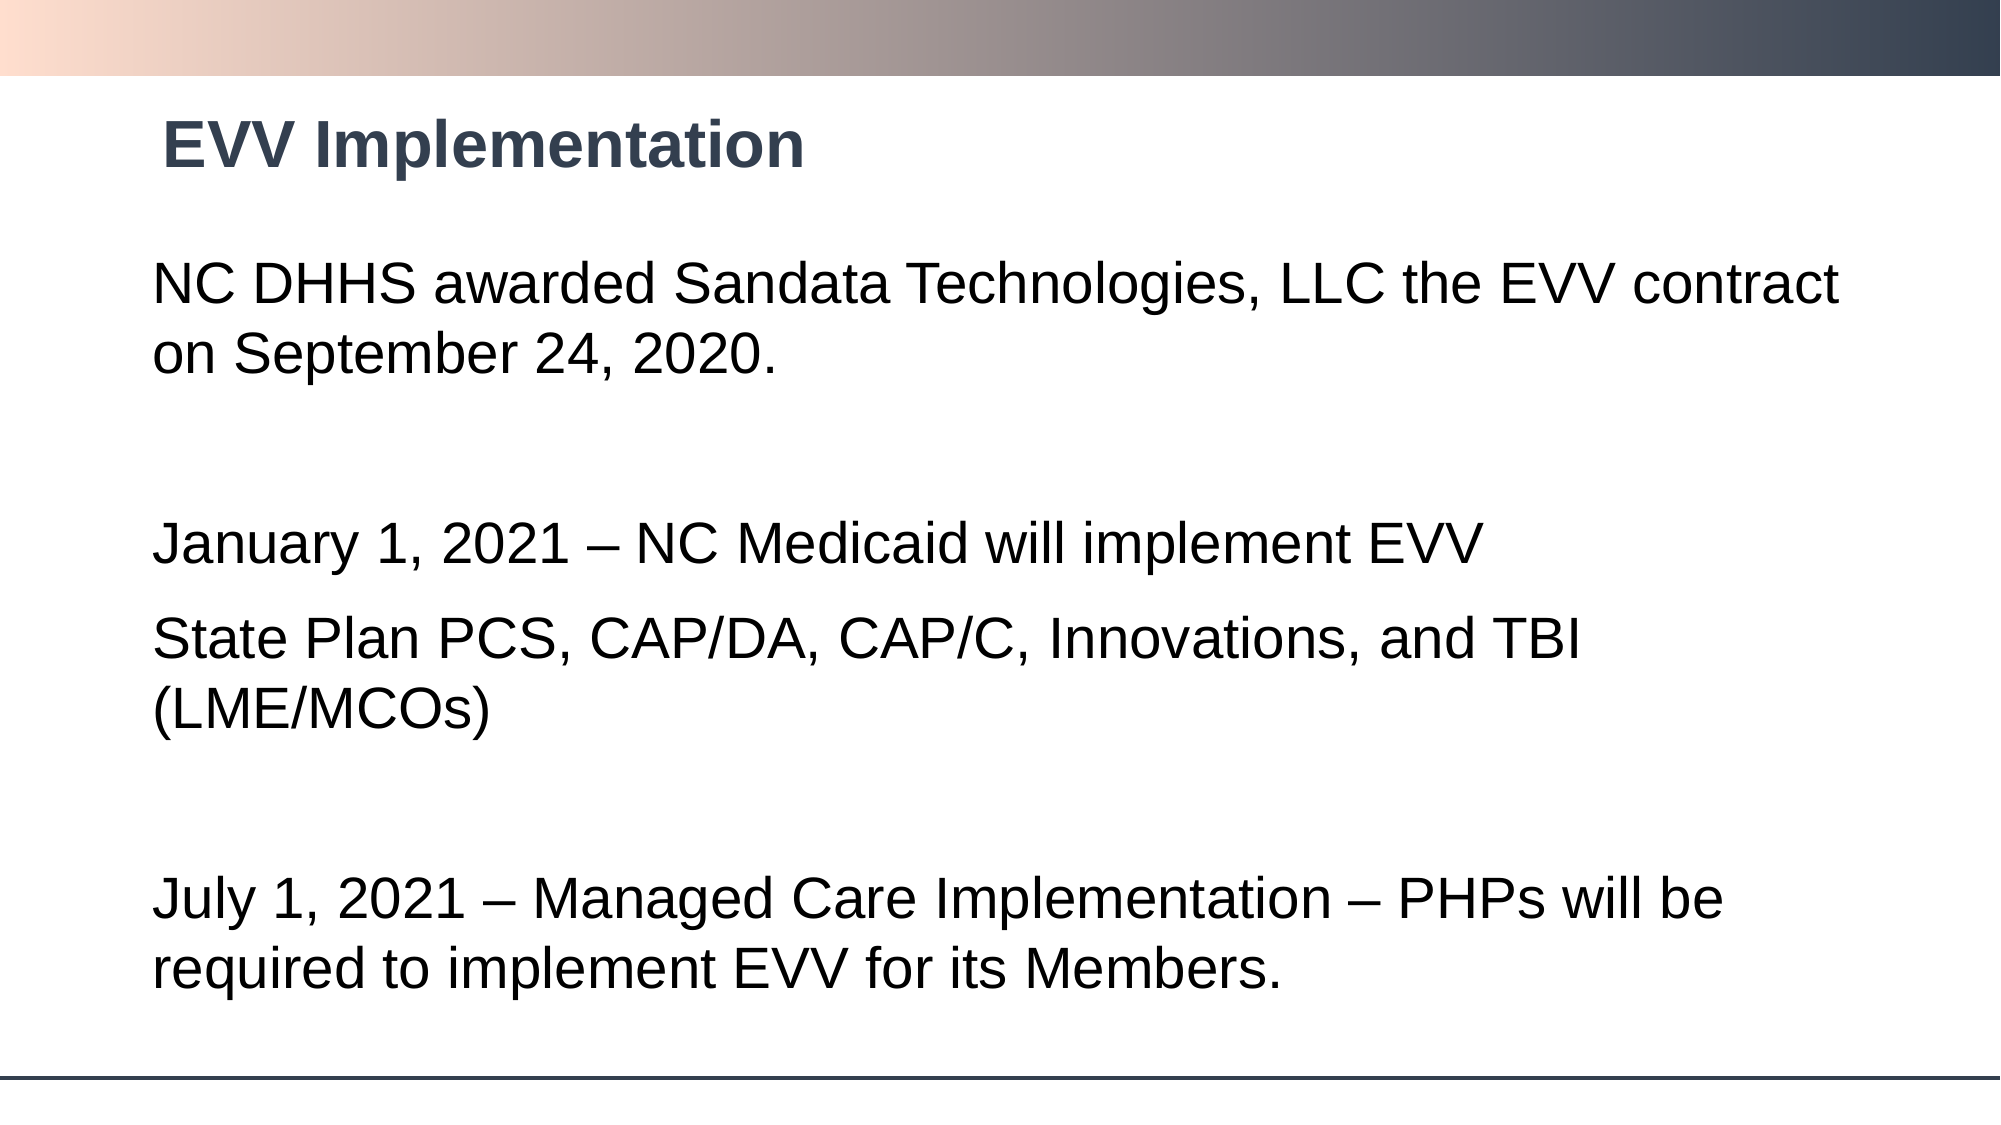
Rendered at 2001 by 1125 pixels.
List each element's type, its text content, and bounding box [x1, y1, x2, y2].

list NC DHHS awarded Sandata Technologies, LLC the EVV contract on September 24, 2020. January 1, 2021 – NC Medicaid will implement EVV State Plan PCS, CAP/DA, CAP/C, Innovations, and TBI (LME/MCOs) July 1, 2021 – Managed Care Implementation – PHPs will be required to implement EVV for its Members. [137, 237, 1863, 1025]
title EVV Implementation [147, 102, 1863, 193]
